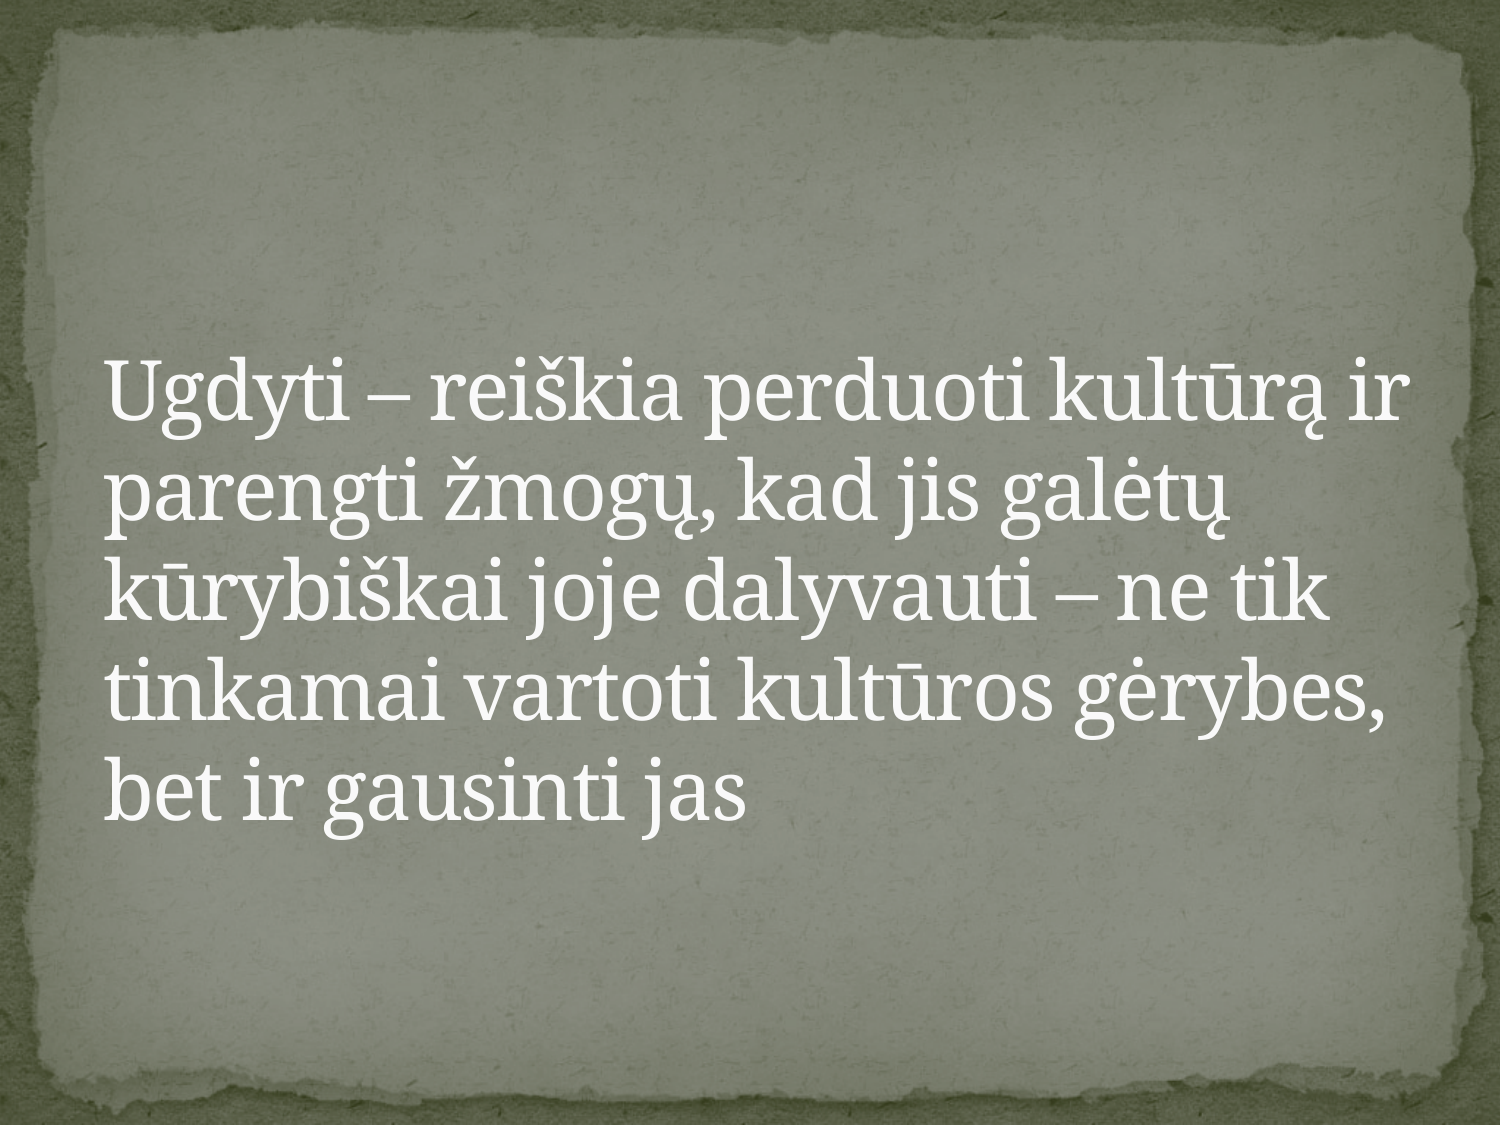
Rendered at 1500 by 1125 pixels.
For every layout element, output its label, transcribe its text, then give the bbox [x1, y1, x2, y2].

title Ugdyti – reiškia perduoti kultūrą ir parengti žmogų, kad jis galėtų kūrybiškai joje dalyvauti – ne tik tinkamai vartoti kultūros gėrybes, bet ir gausinti jas [88, 656, 1447, 845]
